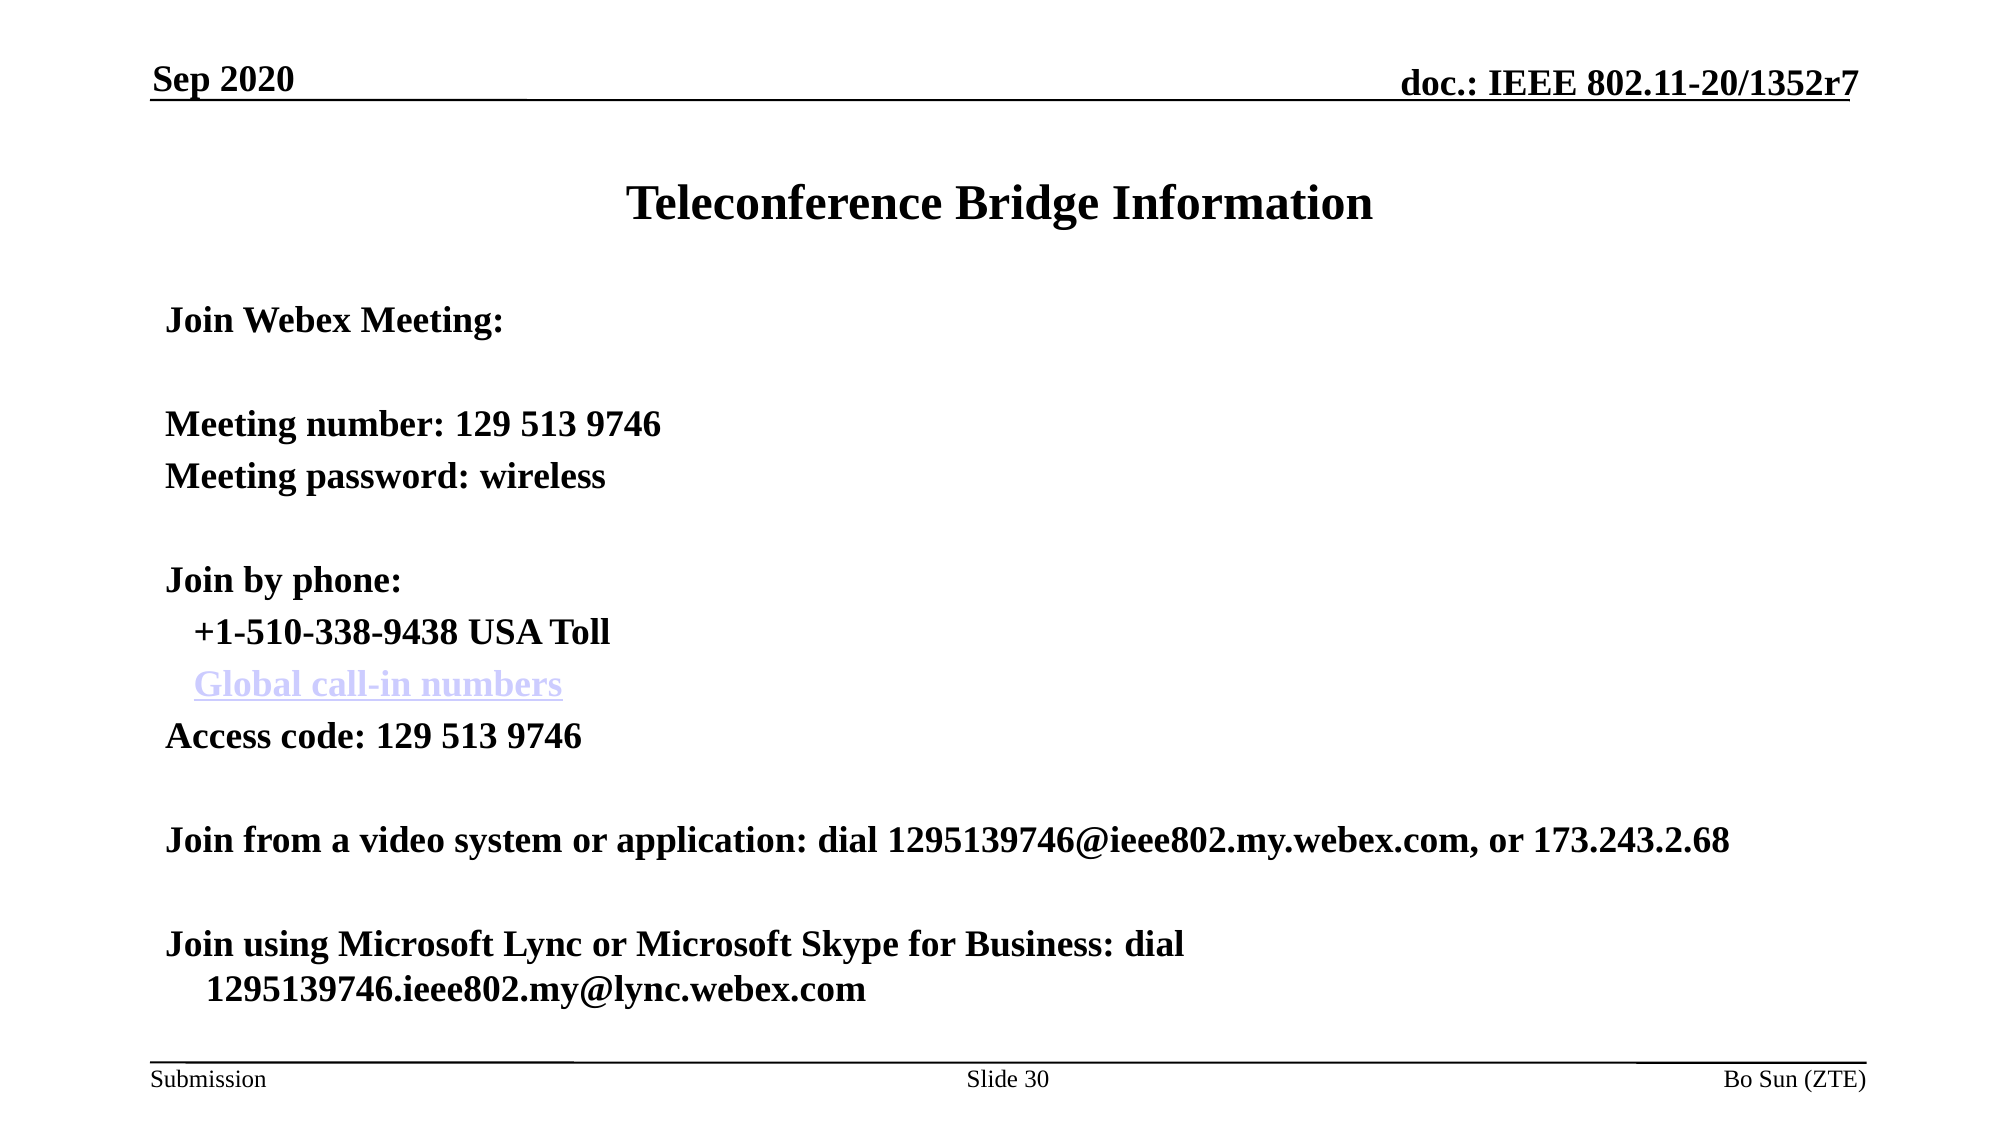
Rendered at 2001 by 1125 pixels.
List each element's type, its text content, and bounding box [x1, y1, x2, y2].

list Join Webex Meeting: Meeting number: 129 513 9746 Meeting password: wireless Join by phone: +1-510-338-9438 USA Toll Global call-in numbers Access code: 129 513 9746 Join from a video system or application: dial 1295139746@ieee802.my.webex.com, or 173.243.2.68 Join using Microsoft Lync or Microsoft Skype for Business: dial 1295139746.ieee802.my@lync.webex.com [149, 287, 1850, 1021]
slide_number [152, 54, 563, 100]
title Teleconference Bridge Information [149, 112, 1850, 287]
slide_number Slide 30 [949, 1061, 1067, 1123]
footer Bo Sun (ZTE) [1169, 1061, 1867, 1093]
